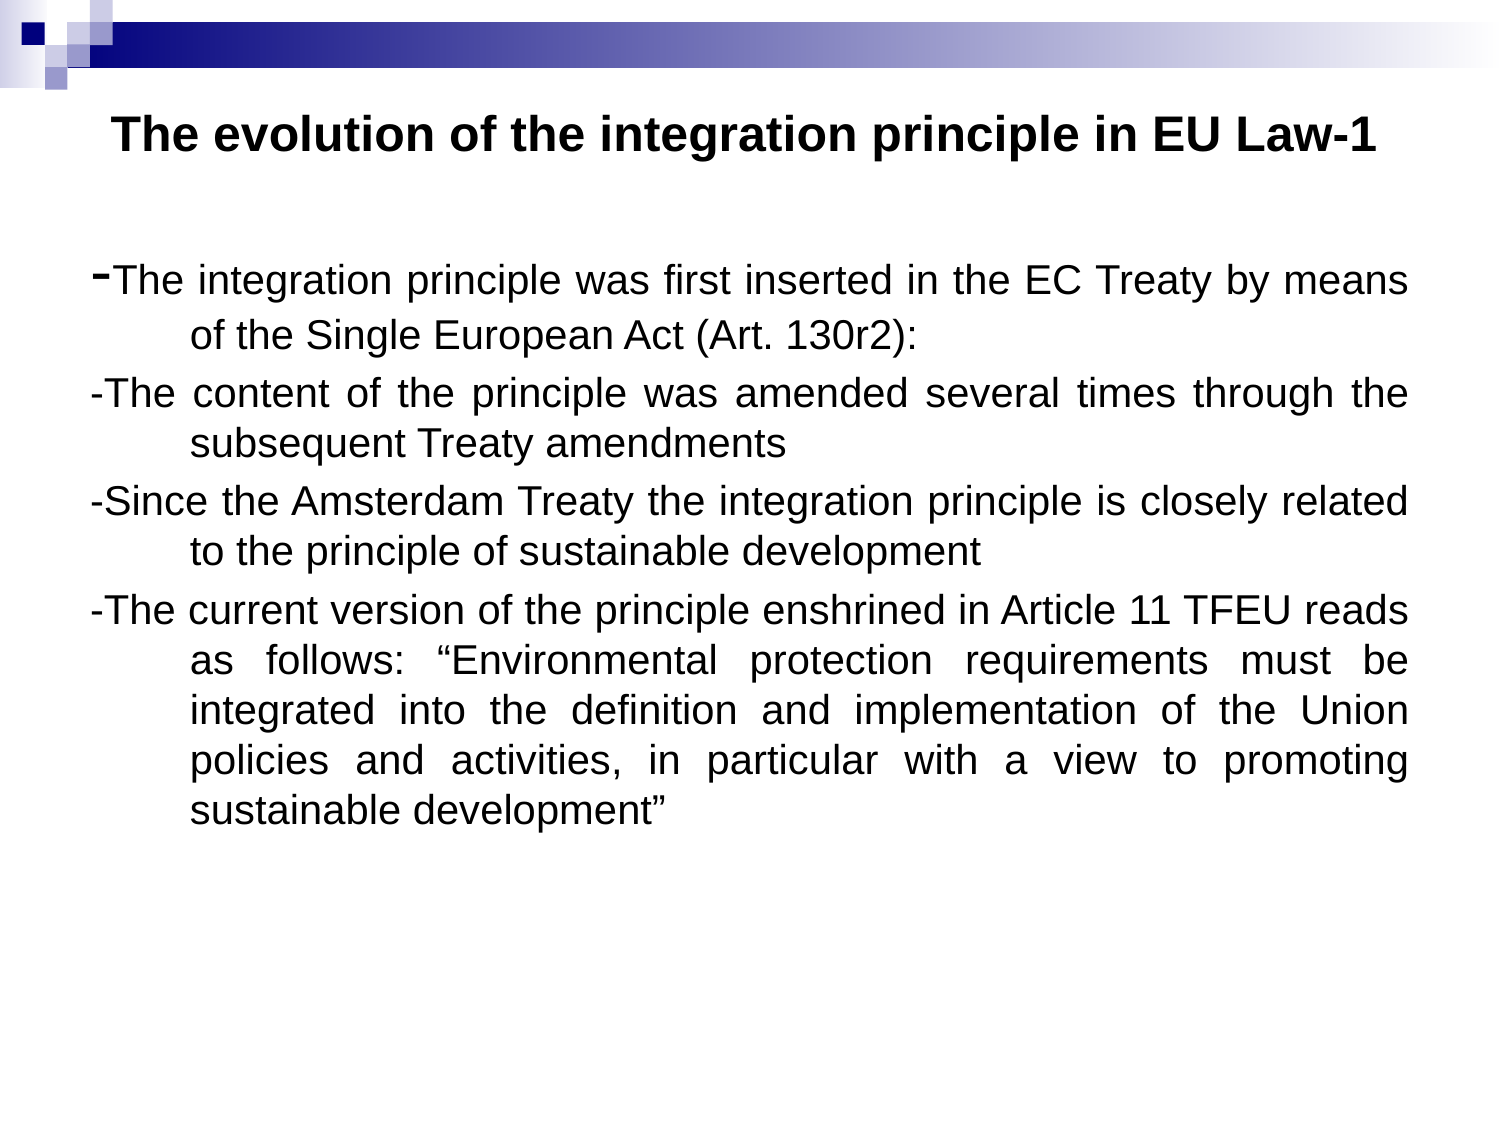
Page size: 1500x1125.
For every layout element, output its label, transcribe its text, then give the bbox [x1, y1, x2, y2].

list -The integration principle was first inserted in the EC Treaty by means of the Single European Act (Art. 130r2): -Τhe content of the principle was amended several times through the subsequent Treaty amendments -Since the Amsterdam Treaty the integration principle is closely related to the principle of sustainable development -The current version of the principle enshrined in Article 11 TFEU reads as follows: “Environmental protection requirements must be integrated into the definition and implementation of the Union policies and activities, in particular with a view to promoting sustainable development” [75, 220, 1425, 1000]
title The evolution of the integration principle in EU Law-1 [70, 70, 1419, 192]
